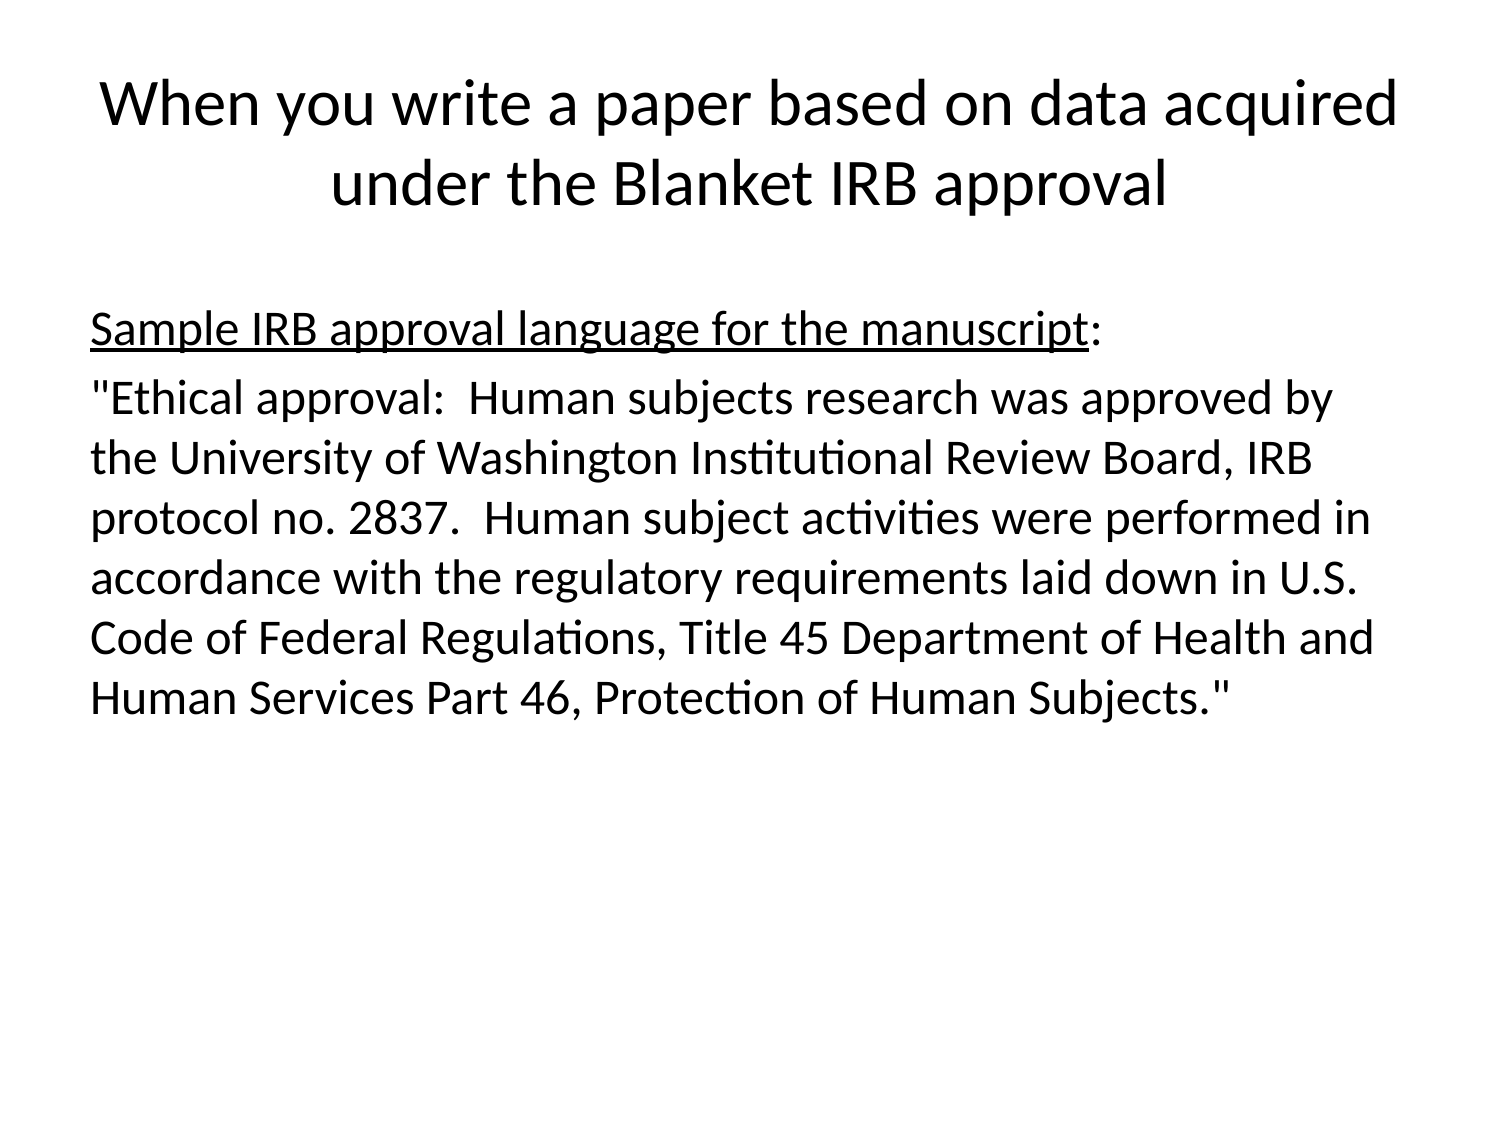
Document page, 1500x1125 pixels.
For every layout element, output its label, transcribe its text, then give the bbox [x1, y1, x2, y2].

title When you write a paper based on data acquired under the Blanket IRB approval [75, 45, 1425, 233]
list Sample IRB approval language for the manuscript: "Ethical approval: Human subjects research was approved by the University of Washington Institutional Review Board, IRB protocol no. 2837. Human subject activities were performed in accordance with the regulatory requirements laid down in U.S. Code of Federal Regulations, Title 45 Department of Health and Human Services Part 46, Protection of Human Subjects." [75, 287, 1425, 1030]
